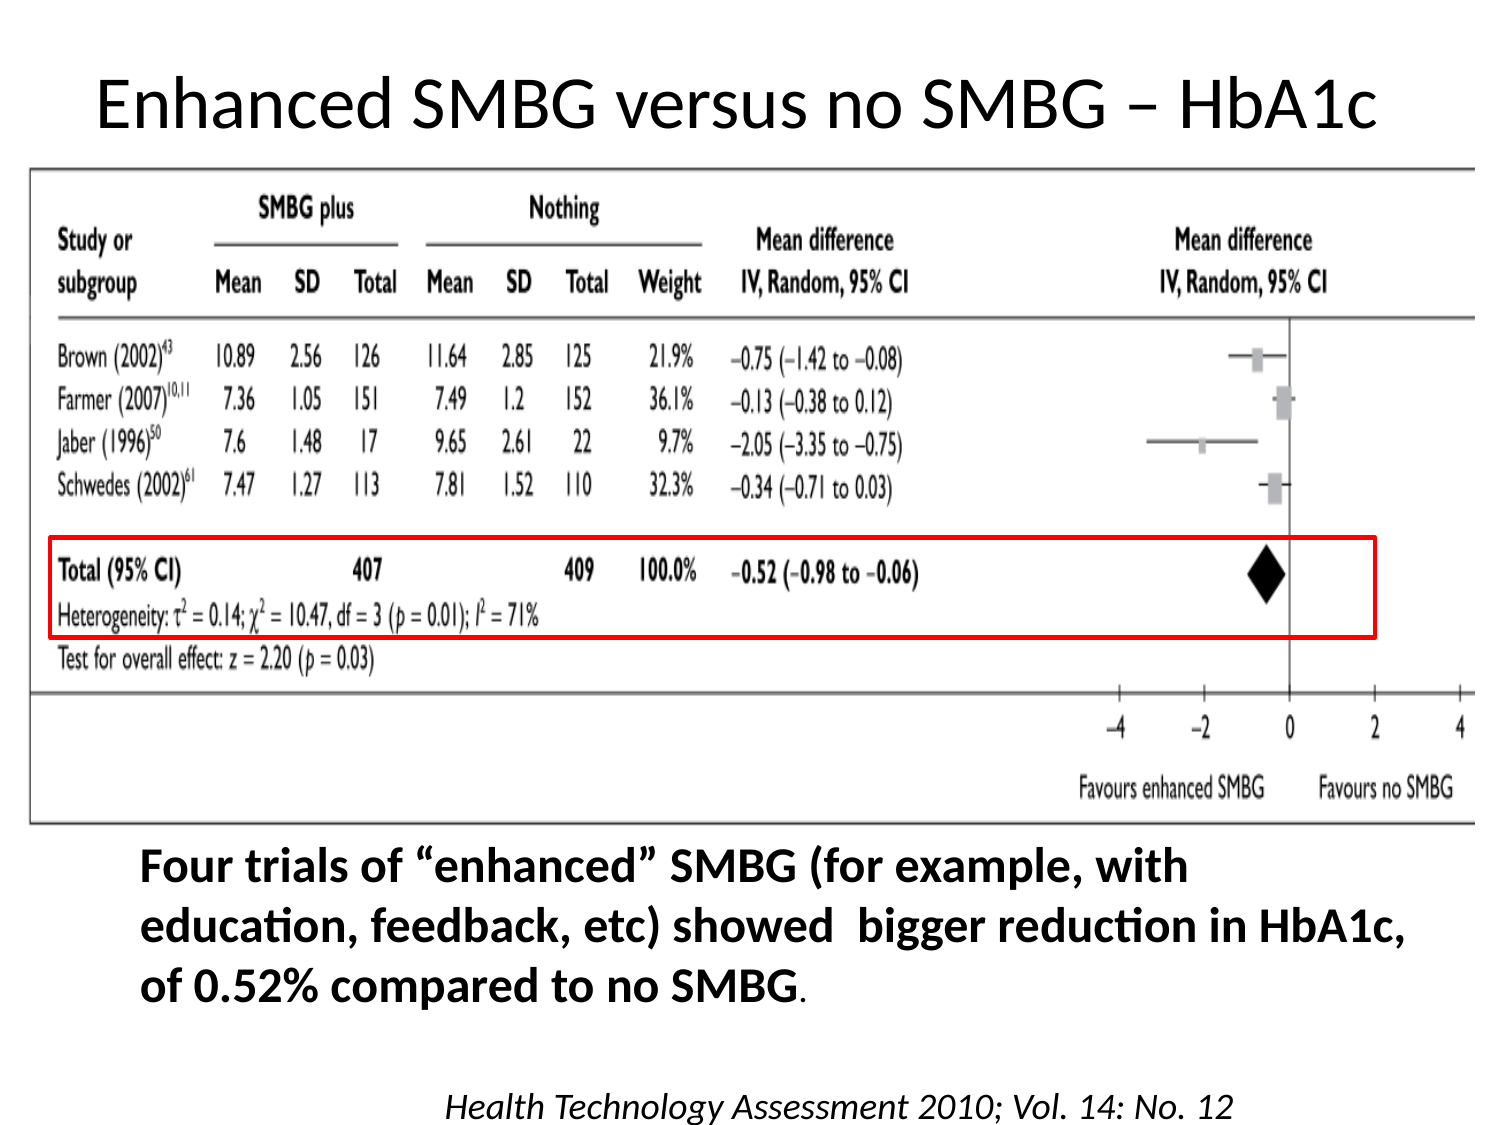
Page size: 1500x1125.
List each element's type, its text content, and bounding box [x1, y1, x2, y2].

text_box Four trials of “enhanced” SMBG (for example, with education, feedback, etc) showed bigger reduction in HbA1c, of 0.52% compared to no SMBG. [125, 847, 1425, 1020]
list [24, 162, 1476, 838]
title Enhanced SMBG versus no SMBG – HbA1c . [0, 50, 1475, 238]
text_box Health Technology Assessment 2010; Vol. 14: No. 12 [429, 1074, 1249, 1125]
